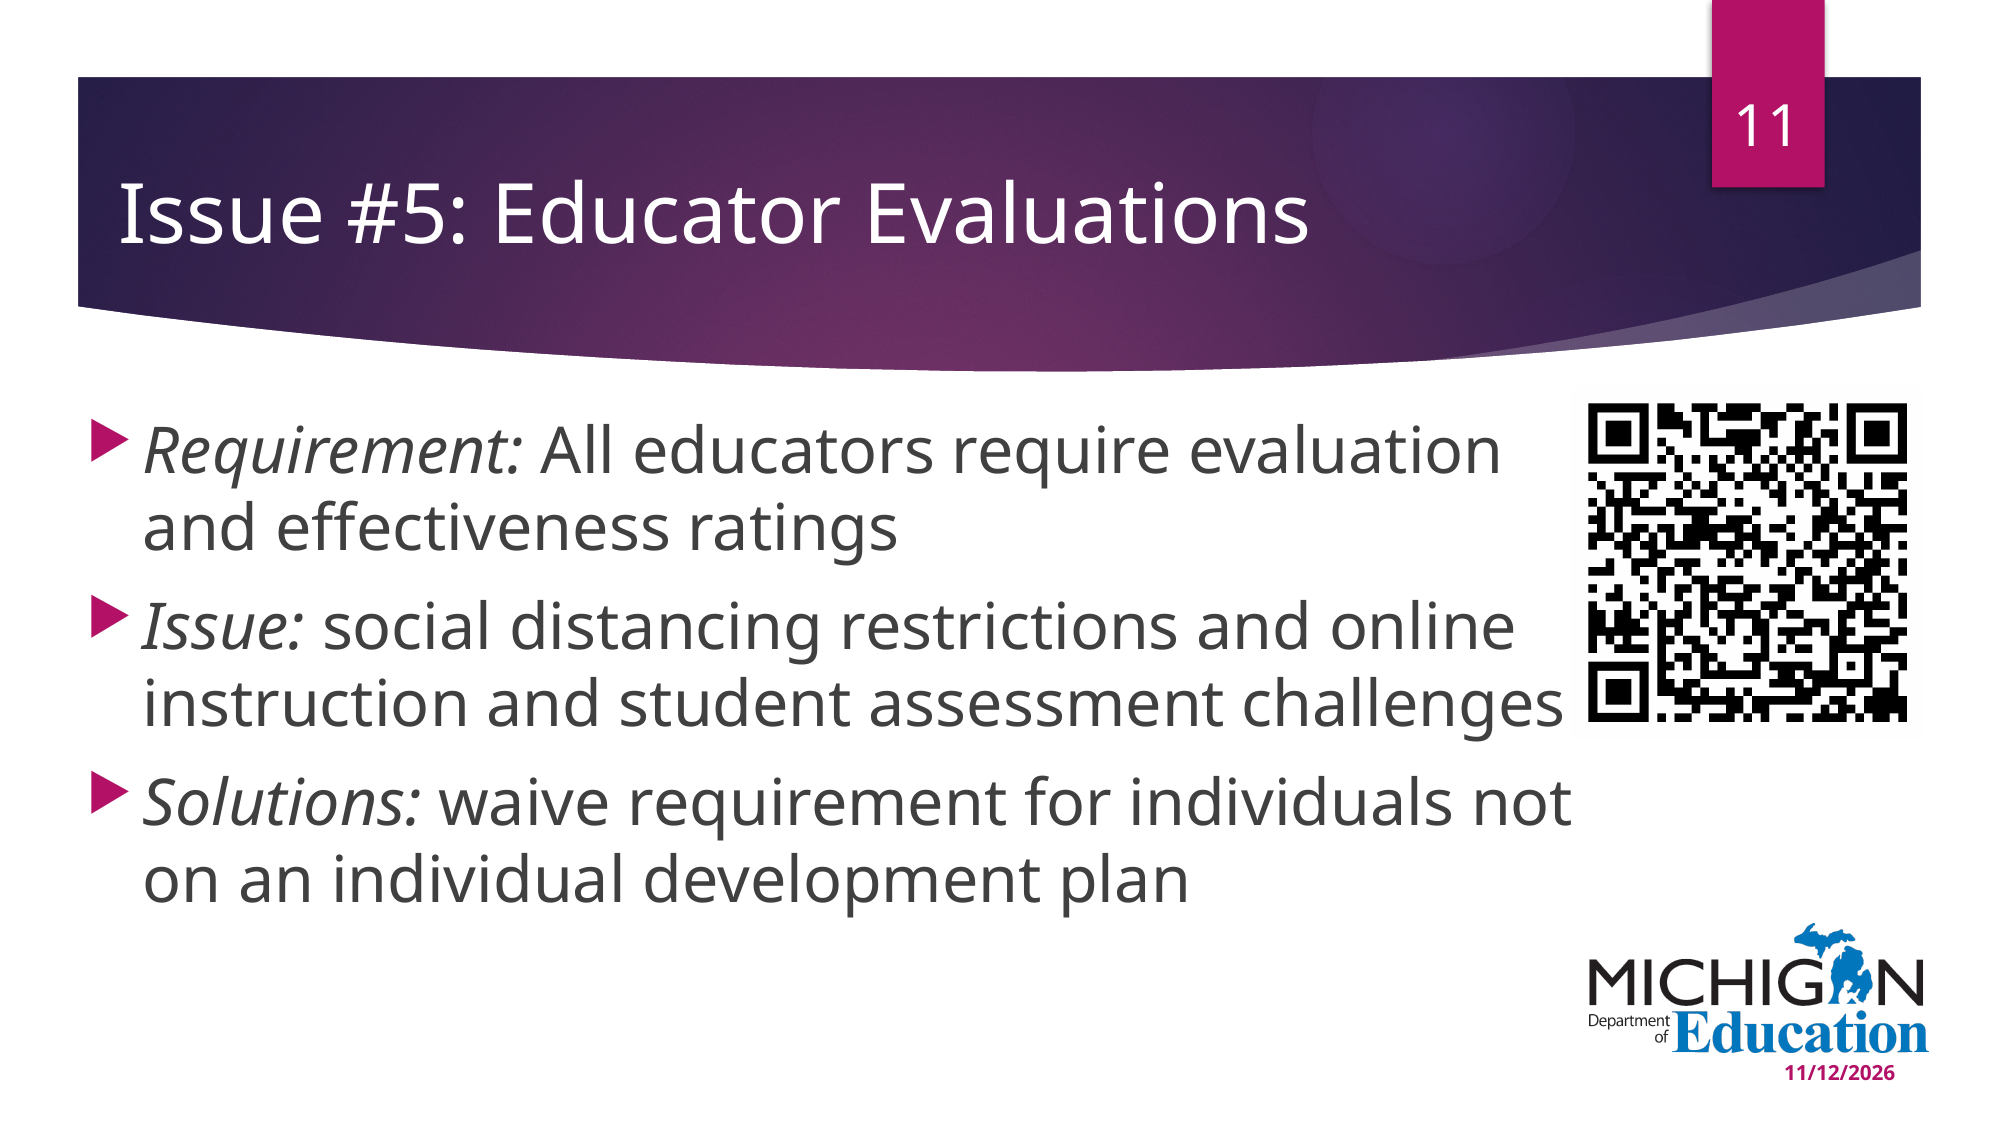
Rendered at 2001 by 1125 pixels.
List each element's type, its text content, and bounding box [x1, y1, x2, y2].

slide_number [1747, 1063, 1911, 1099]
picture [1589, 922, 1929, 1054]
list Requirement: All educators require evaluation and effectiveness ratings Issue: social distancing restrictions and online instruction and student assessment challenges Solutions: waive requirement for individuals not on an individual development plan [71, 330, 1635, 994]
title Issue #5: Educator Evaluations [103, 90, 1842, 331]
slide_number 11 [1698, 48, 1836, 175]
picture [1571, 386, 1924, 739]
